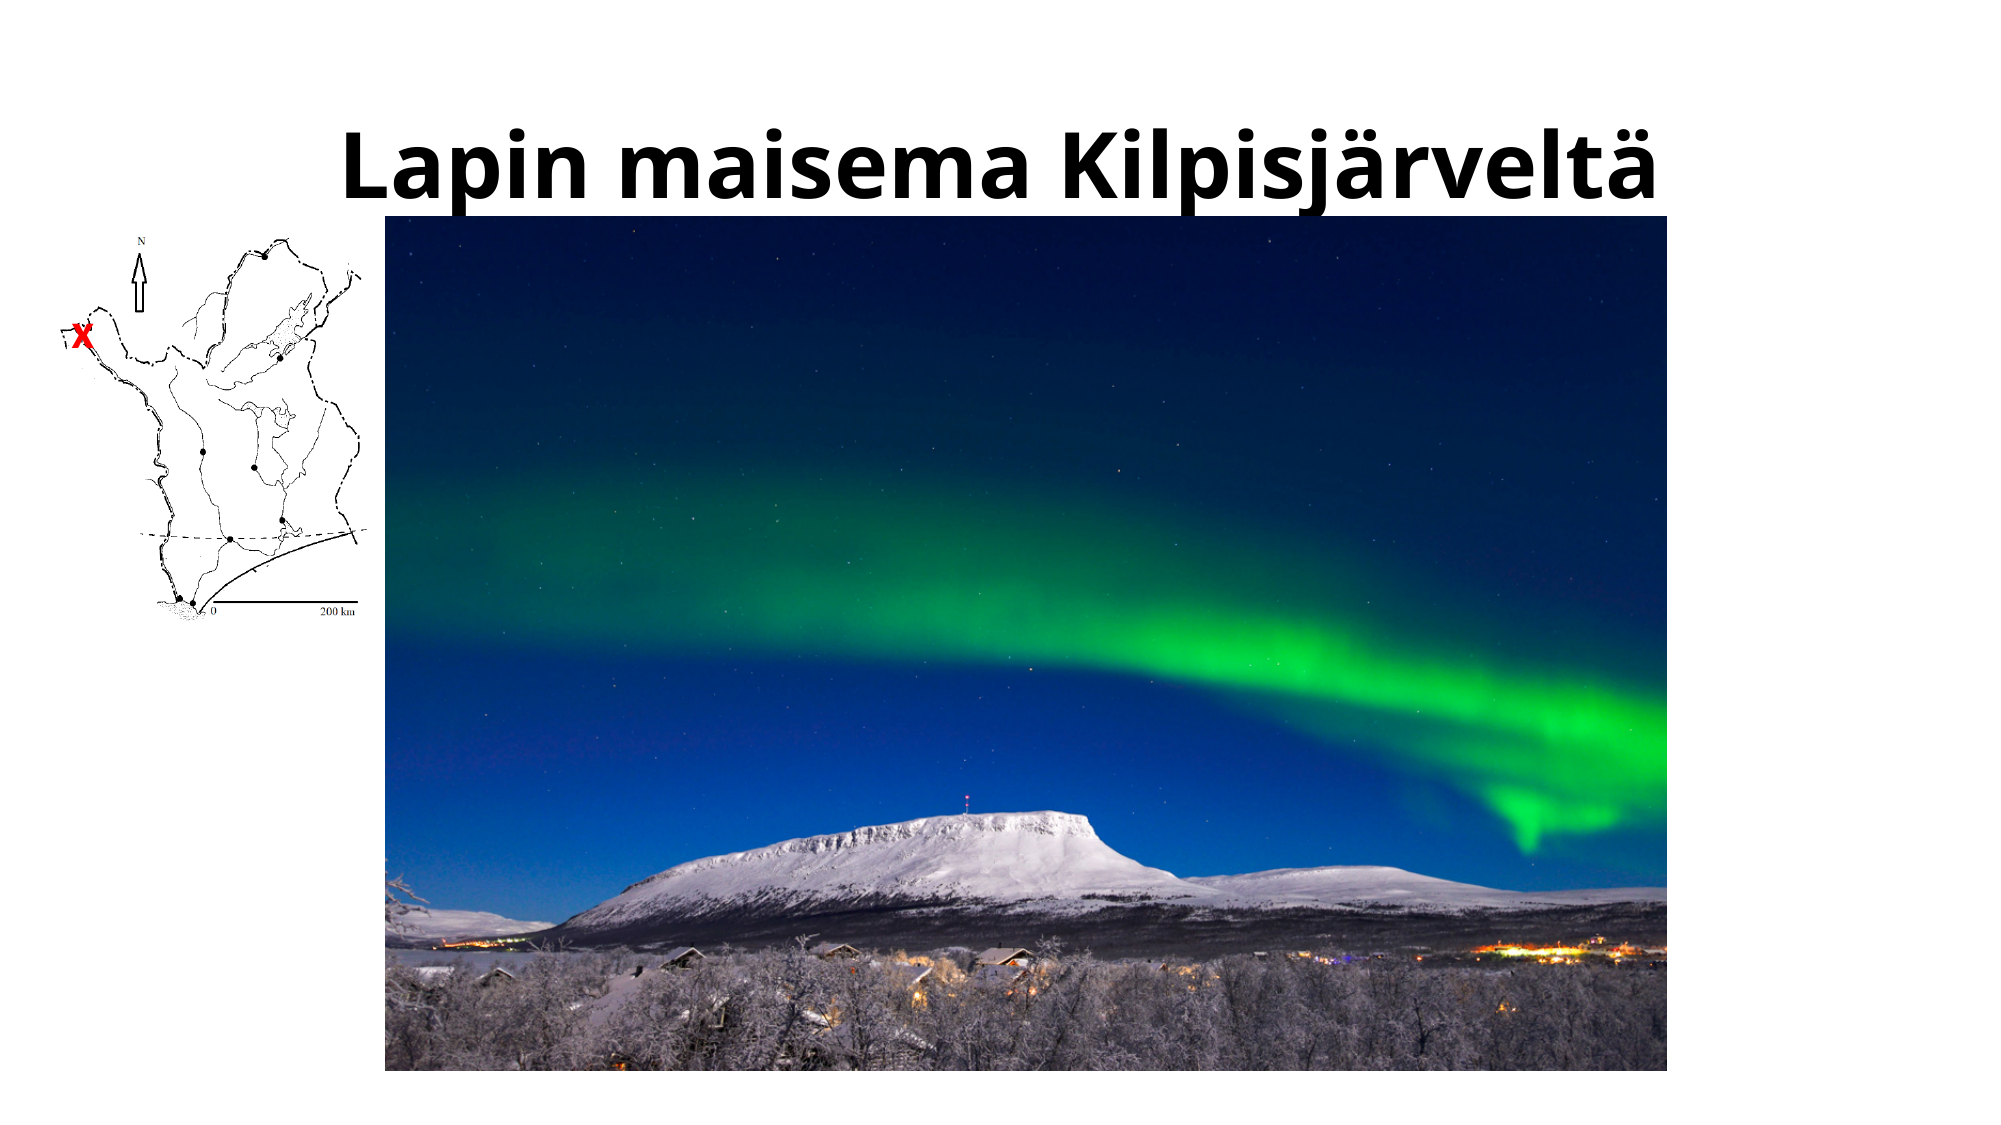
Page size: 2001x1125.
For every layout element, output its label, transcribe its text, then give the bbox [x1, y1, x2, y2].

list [385, 216, 1667, 1071]
title Lapin maisema Kilpisjärveltä [137, 59, 1863, 278]
picture [56, 216, 370, 621]
